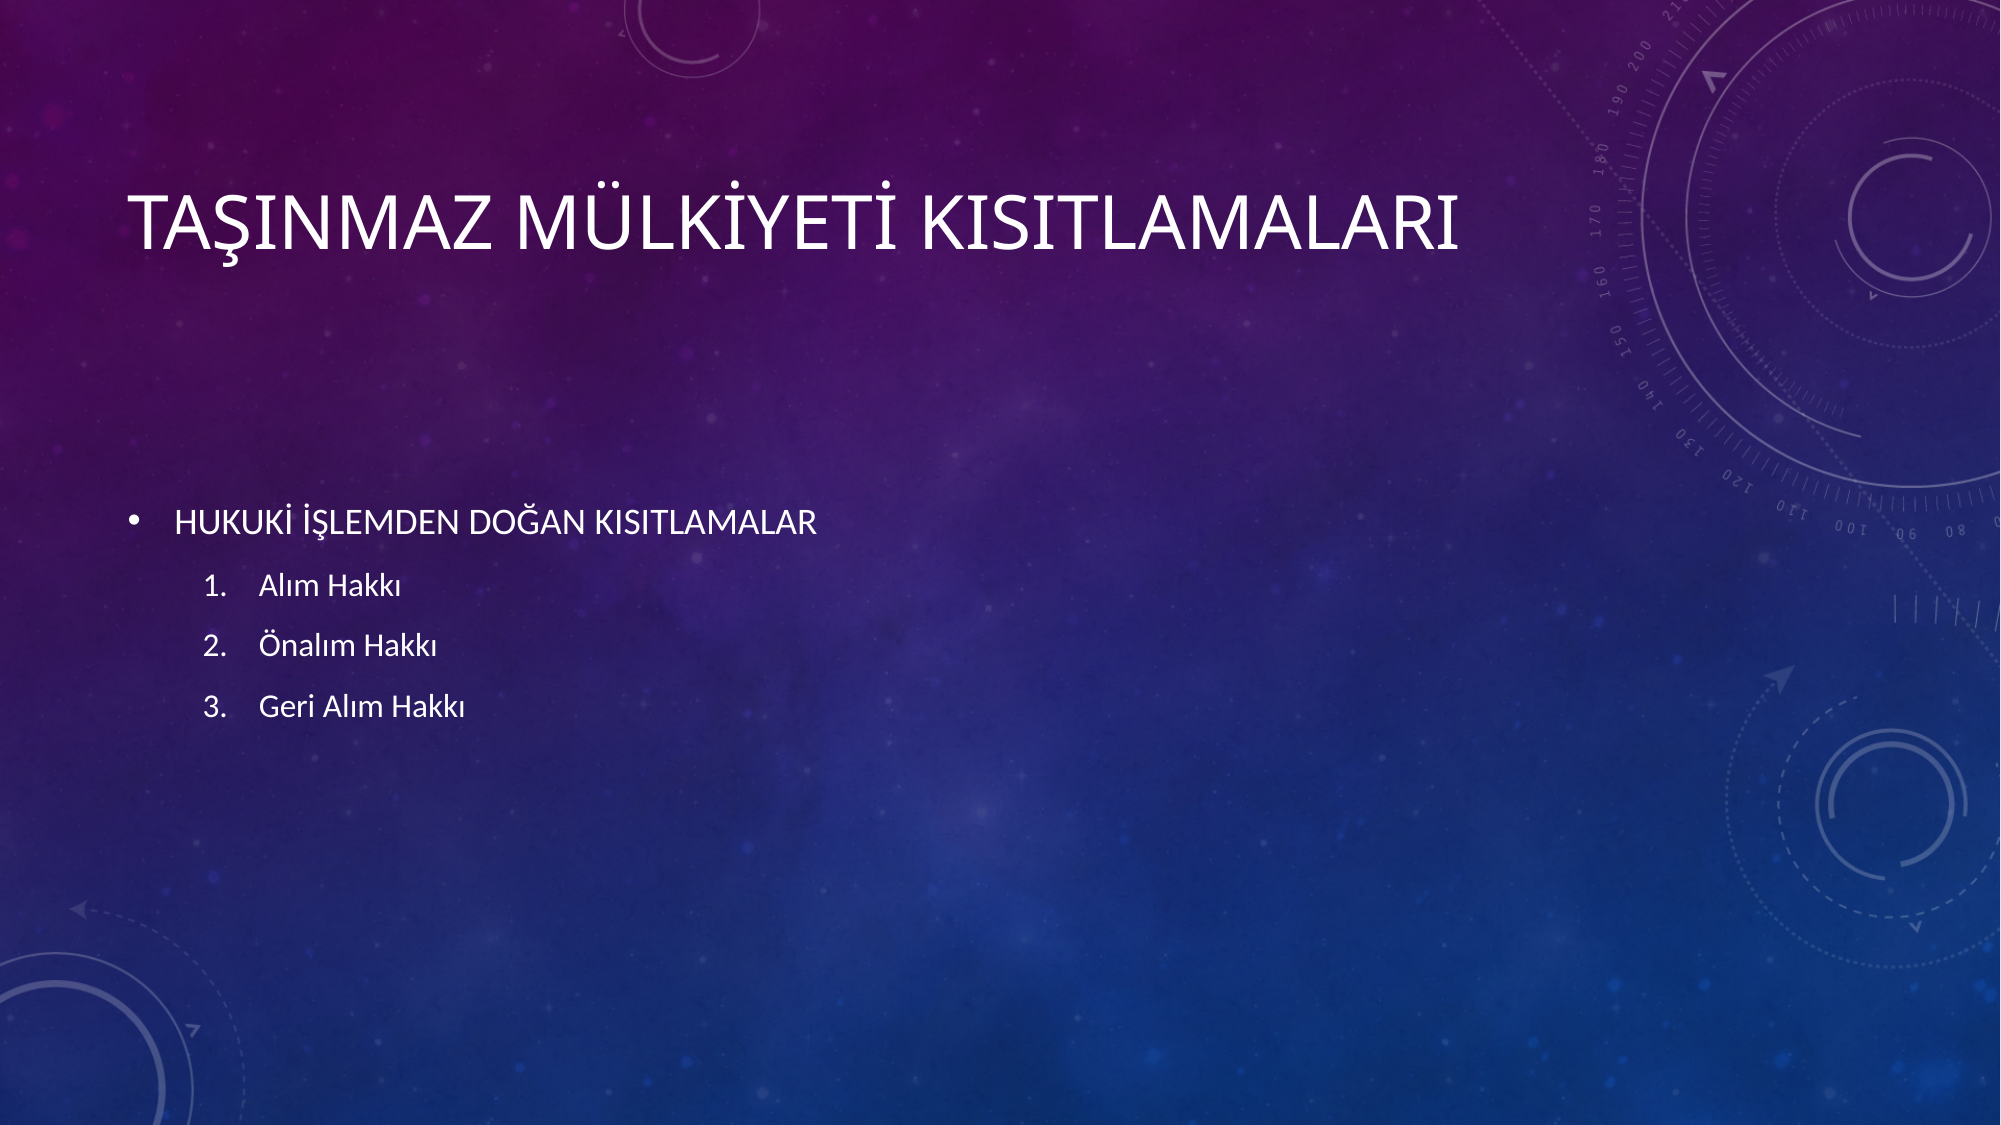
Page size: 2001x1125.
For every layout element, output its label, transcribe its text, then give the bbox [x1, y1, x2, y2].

title Taşınmaz mülkiyeti kısıtlamaları [112, 99, 1775, 339]
picture [0, 0, 2001, 1125]
list HUKUKİ İŞLEMDEN DOĞAN KISITLAMALAR Alım Hakkı Önalım Hakkı Geri Alım Hakkı [112, 351, 1775, 950]
